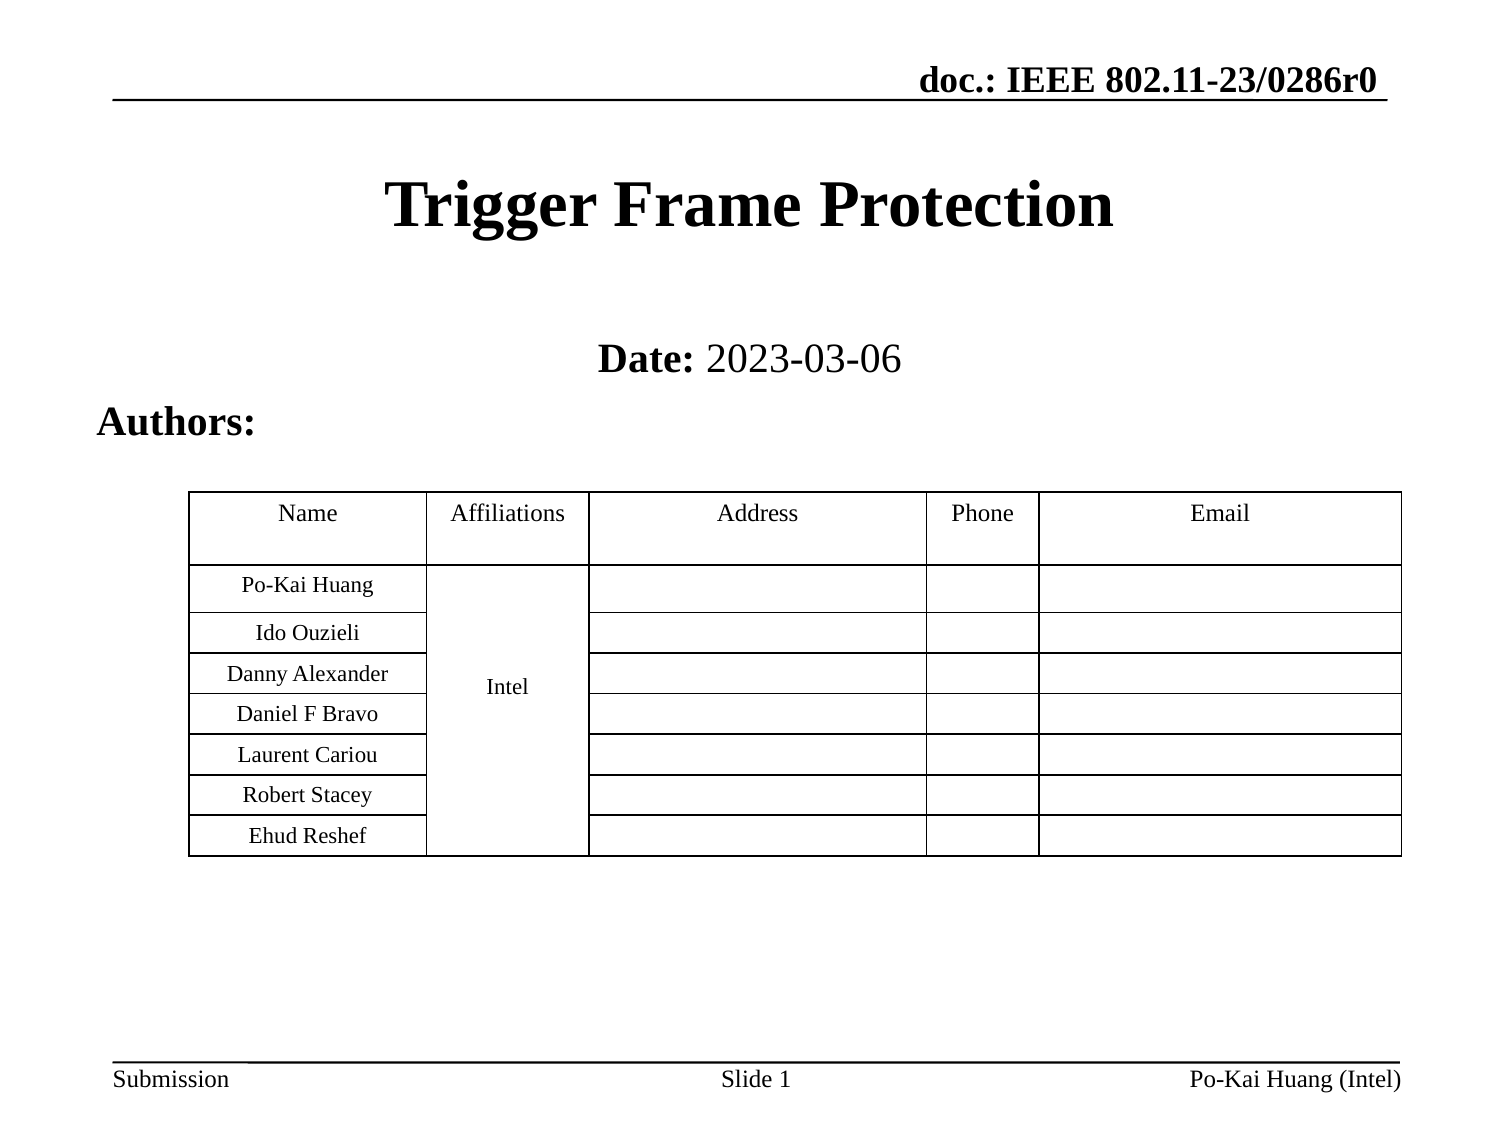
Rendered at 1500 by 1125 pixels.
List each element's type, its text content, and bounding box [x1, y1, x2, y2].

table_cell Ehud Reshef [190, 816, 426, 855]
title Trigger Frame Protection [112, 112, 1388, 288]
table_cell Danny Alexander [190, 654, 426, 693]
table_cell Po-Kai Huang [190, 566, 426, 612]
table_cell [590, 654, 926, 693]
table_cell Laurent Cariou [190, 735, 426, 774]
table_header Email [1040, 493, 1401, 564]
slide_number Slide 1 [712, 1061, 800, 1093]
table_cell [1040, 654, 1401, 693]
table_cell [590, 566, 926, 612]
table_cell [1040, 566, 1401, 612]
table_cell [927, 654, 1038, 693]
list Date: 2023-03-06 [112, 323, 1388, 386]
table_header Name [190, 493, 426, 564]
table_cell [927, 735, 1038, 774]
table_cell [927, 613, 1038, 652]
table_cell [1040, 816, 1401, 855]
table_cell [1040, 776, 1401, 814]
table_cell Robert Stacey [190, 776, 426, 814]
table_cell [1040, 735, 1401, 774]
footer Po-Kai Huang (Intel) [1186, 1061, 1402, 1093]
table_cell Daniel F Bravo [190, 694, 426, 733]
table_cell [590, 735, 926, 774]
table_cell [590, 694, 926, 733]
table_cell [1040, 613, 1401, 652]
table_header Phone [927, 493, 1038, 564]
table_cell [590, 776, 926, 814]
table_cell [927, 816, 1038, 855]
table_cell Ido Ouzieli [190, 613, 426, 652]
table_cell Intel [427, 566, 588, 855]
table_cell [927, 566, 1038, 612]
table_header Affiliations [427, 493, 588, 564]
table_cell [590, 613, 926, 652]
table_cell [1040, 694, 1401, 733]
table_cell [927, 776, 1038, 814]
table_cell [927, 694, 1038, 733]
table_header Address [590, 493, 926, 564]
text_box Authors: [81, 385, 319, 449]
table_cell [590, 816, 926, 855]
